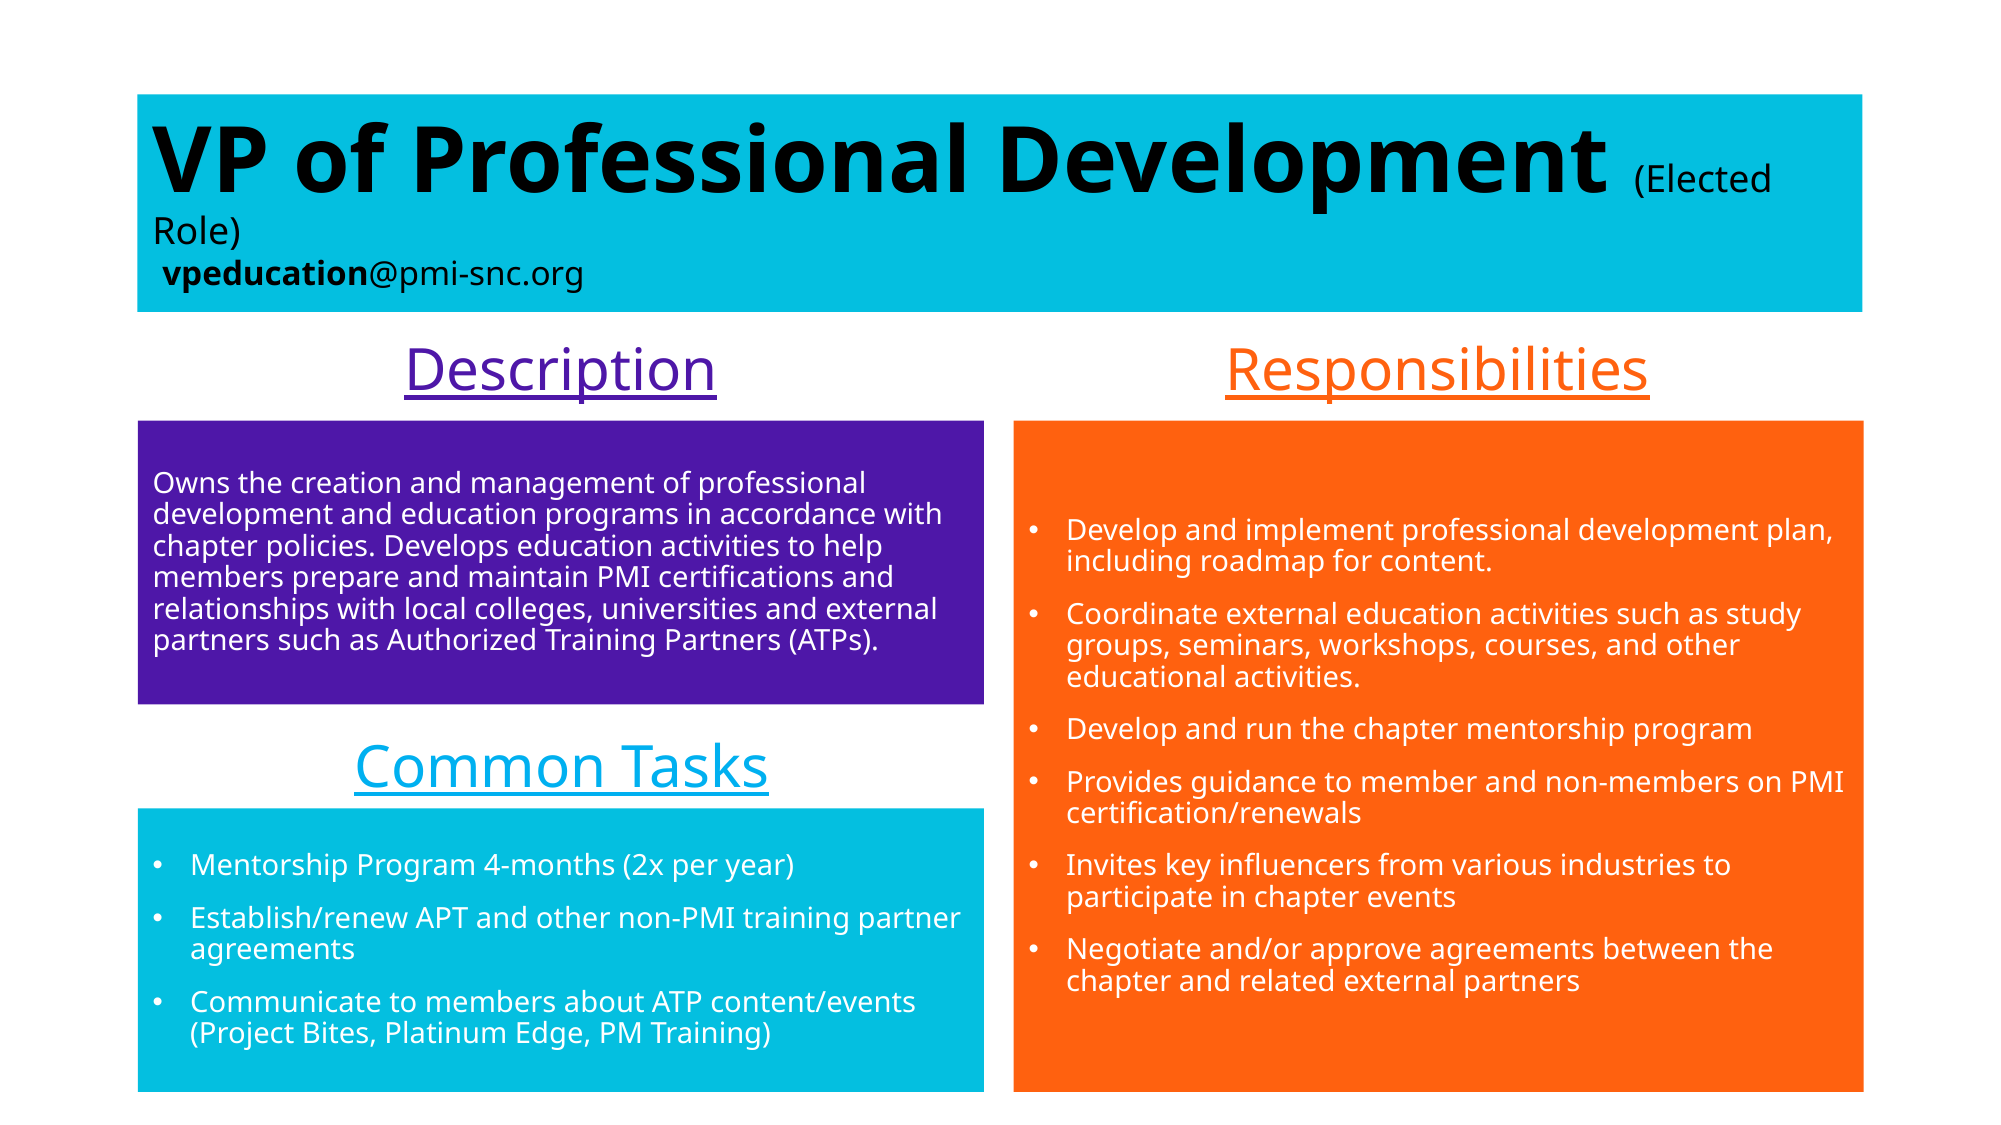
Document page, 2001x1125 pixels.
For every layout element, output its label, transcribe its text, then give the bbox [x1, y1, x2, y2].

text_box Mentorship Program 4-months (2x per year) Establish/renew APT and other non-PMI training partner agreements Communicate to members about ATP content/events (Project Bites, Platinum Edge, PM Training) [137, 808, 984, 1092]
text_box Owns the creation and management of professional development and education programs in accordance with chapter policies. Develops education activities to help members prepare and maintain PMI certifications and relationships with local colleges, universities and external partners such as Authorized Training Partners (ATPs). [137, 420, 984, 705]
list Description [137, 275, 984, 411]
text_box Develop and implement professional development plan, including roadmap for content. Coordinate external education activities such as study groups, seminars, workshops, courses, and other educational activities. Develop and run the chapter mentorship program Provides guidance to member and non-members on PMI certification/renewals Invites key influencers from various industries to participate in chapter events Negotiate and/or approve agreements between the chapter and related external partners [1013, 420, 1864, 1092]
list Responsibilities [1012, 275, 1863, 411]
text_box Common Tasks [138, 688, 985, 808]
title VP of Professional Development (Elected Role) vpeducation@pmi-snc.org [137, 94, 1863, 312]
